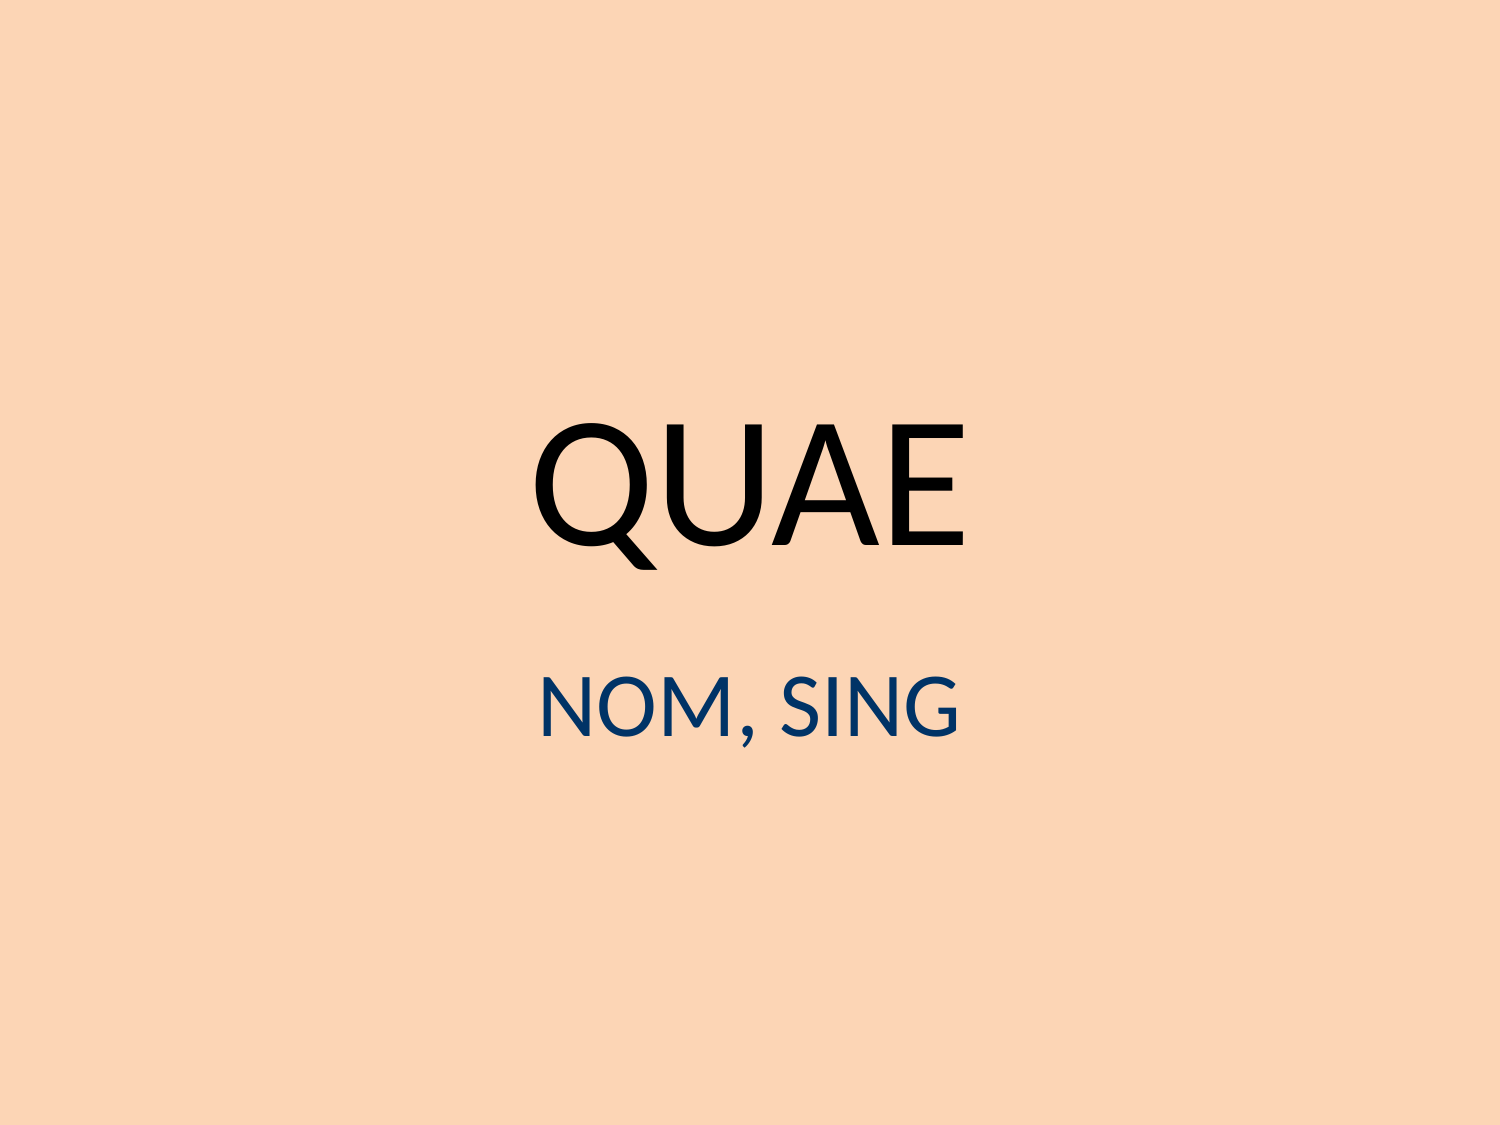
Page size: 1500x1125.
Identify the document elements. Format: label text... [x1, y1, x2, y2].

subtitle NOM, SING [225, 637, 1275, 925]
title QUAE [112, 349, 1388, 591]
